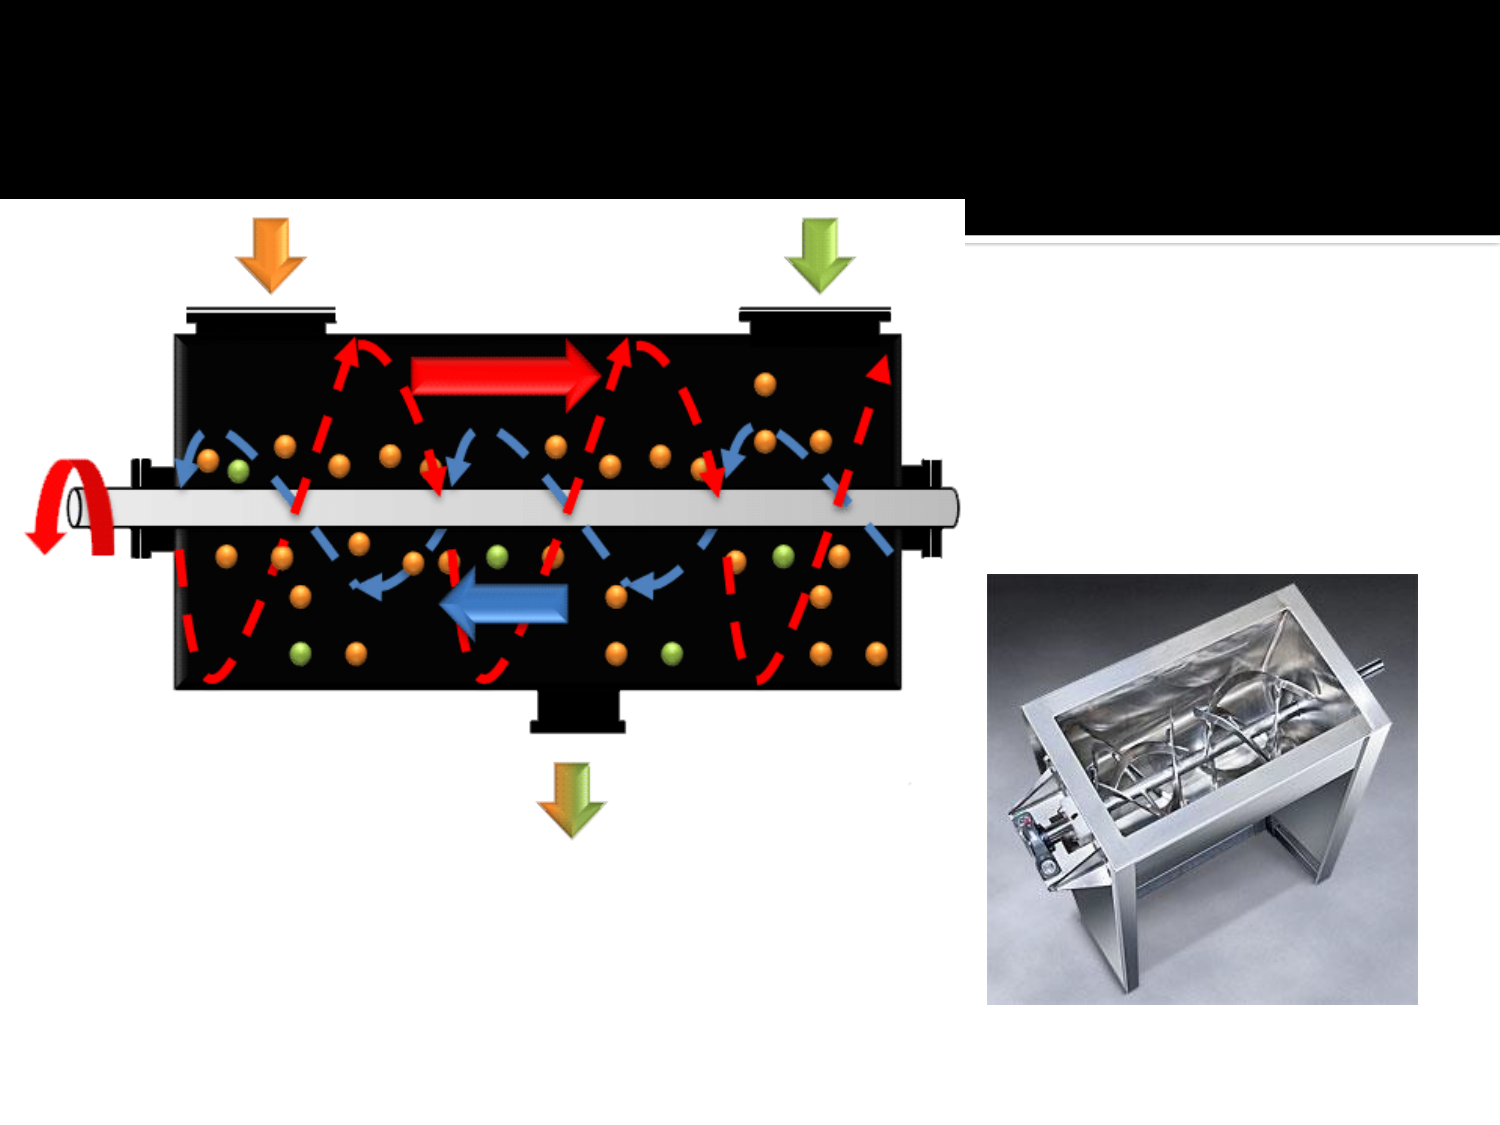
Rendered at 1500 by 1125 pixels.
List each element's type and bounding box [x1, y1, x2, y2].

picture [987, 574, 1418, 1005]
list [0, 199, 965, 851]
